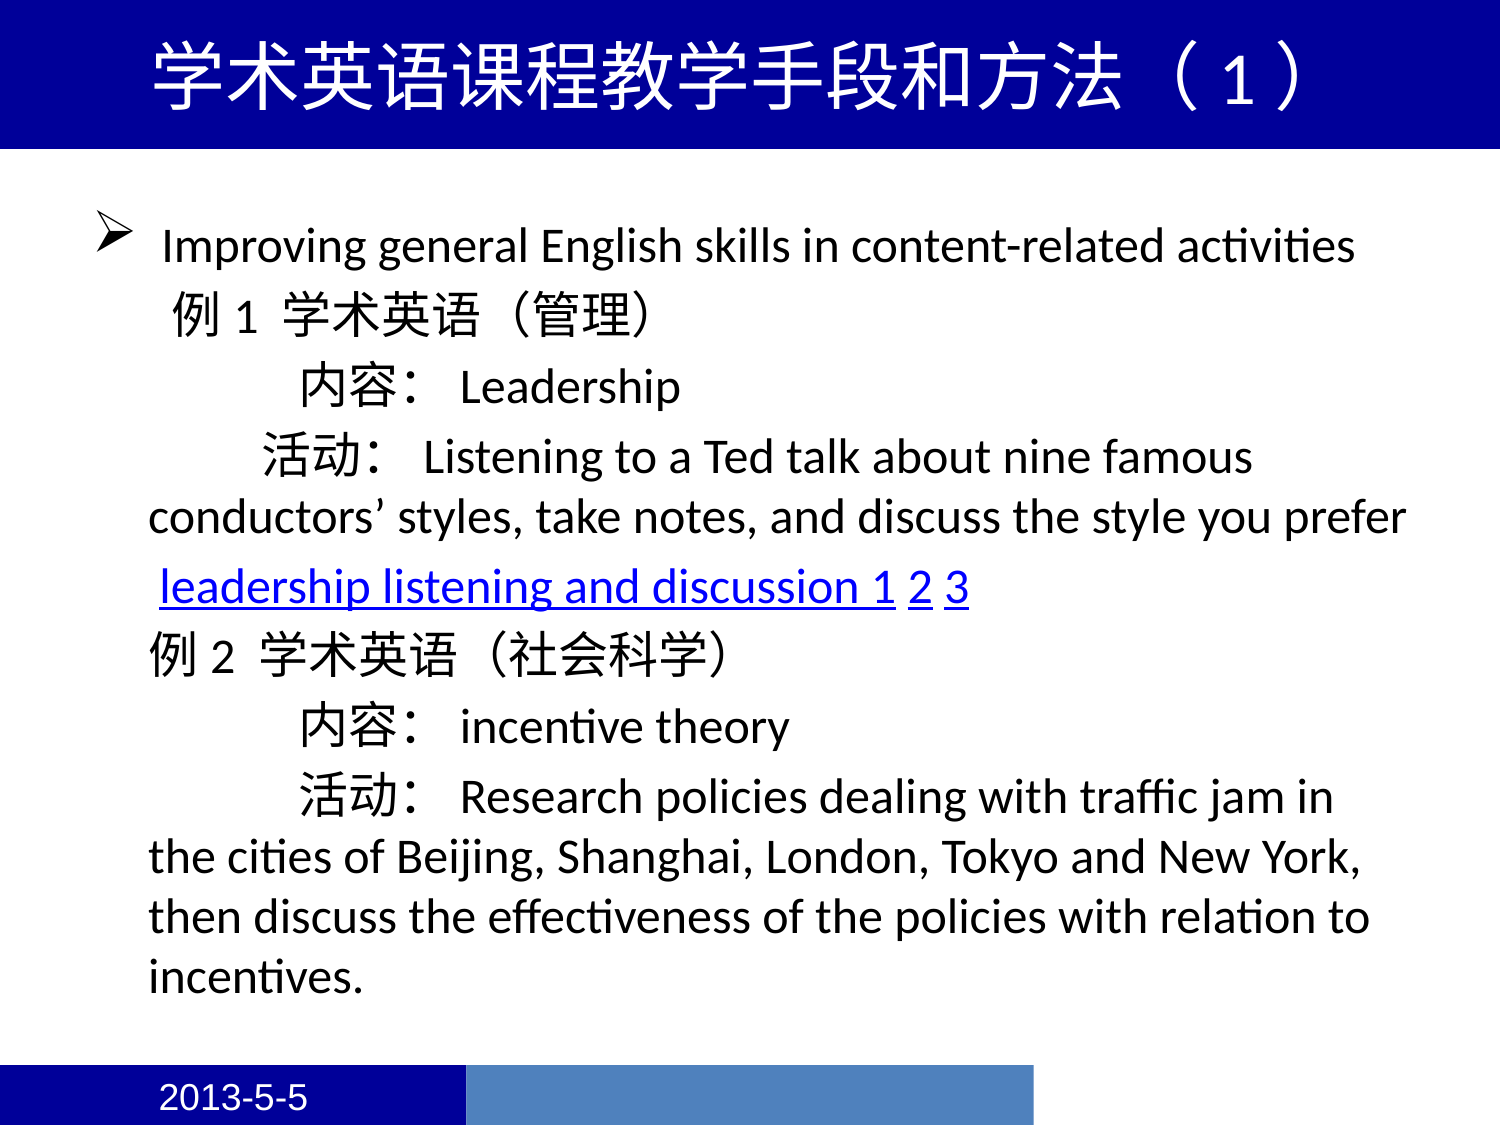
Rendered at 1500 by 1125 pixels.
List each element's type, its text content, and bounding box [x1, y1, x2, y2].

footer [466, 1065, 1034, 1125]
list Improving general English skills in content-related activities 例1 学术英语（管理） 内容：Leadership 活动：Listening to a Ted talk about nine famous conductors’ styles, take notes, and discuss the style you prefer leadership listening and discussion 1 2 3 例2 学术英语（社会科学） 内容：incentive theory 活动：Research policies dealing with traffic jam in the cities of Beijing, Shanghai, London, Tokyo and New York, then discuss the effectiveness of the policies with relation to incentives. [76, 196, 1428, 940]
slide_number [0, 1065, 466, 1125]
title 学术英语课程教学手段和方法（1） [0, 0, 1500, 150]
